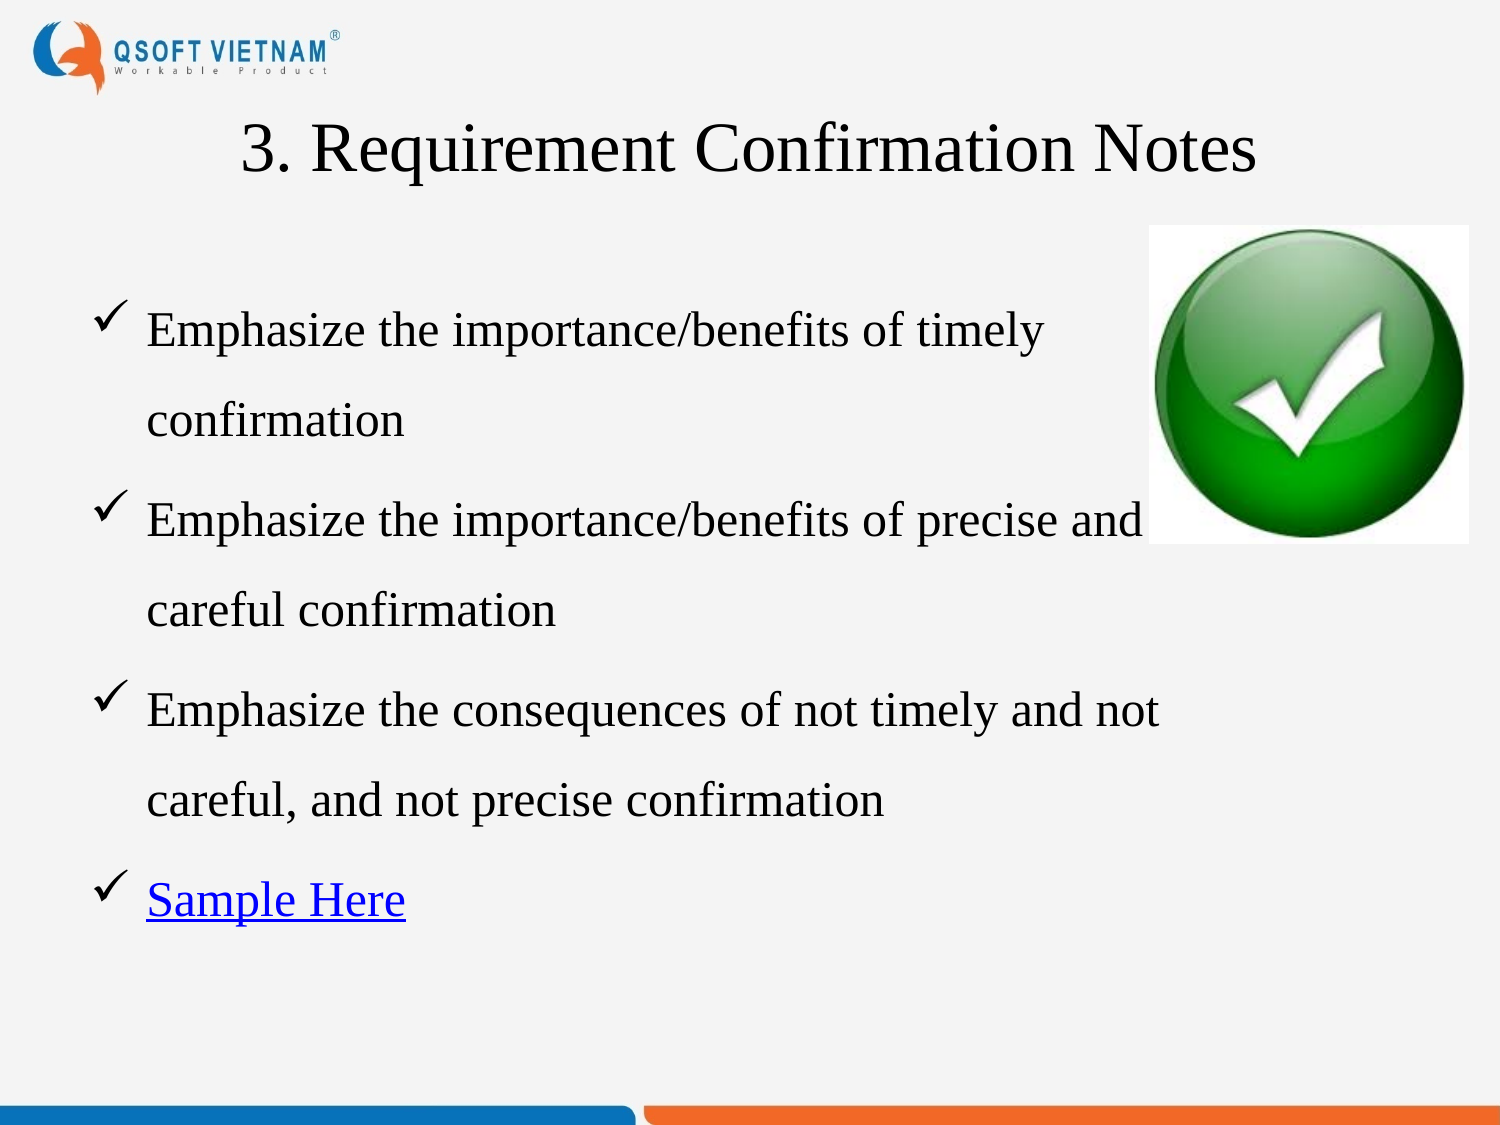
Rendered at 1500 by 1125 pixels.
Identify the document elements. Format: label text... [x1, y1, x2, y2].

title 3. Requirement Confirmation Notes [74, 82, 1426, 205]
picture [0, 0, 1500, 1125]
list Emphasize the importance/benefits of timely confirmation Emphasize the importance/benefits of precise and careful confirmation Emphasize the consequences of not timely and not careful, and not precise confirmation Sample Here [74, 258, 1238, 942]
